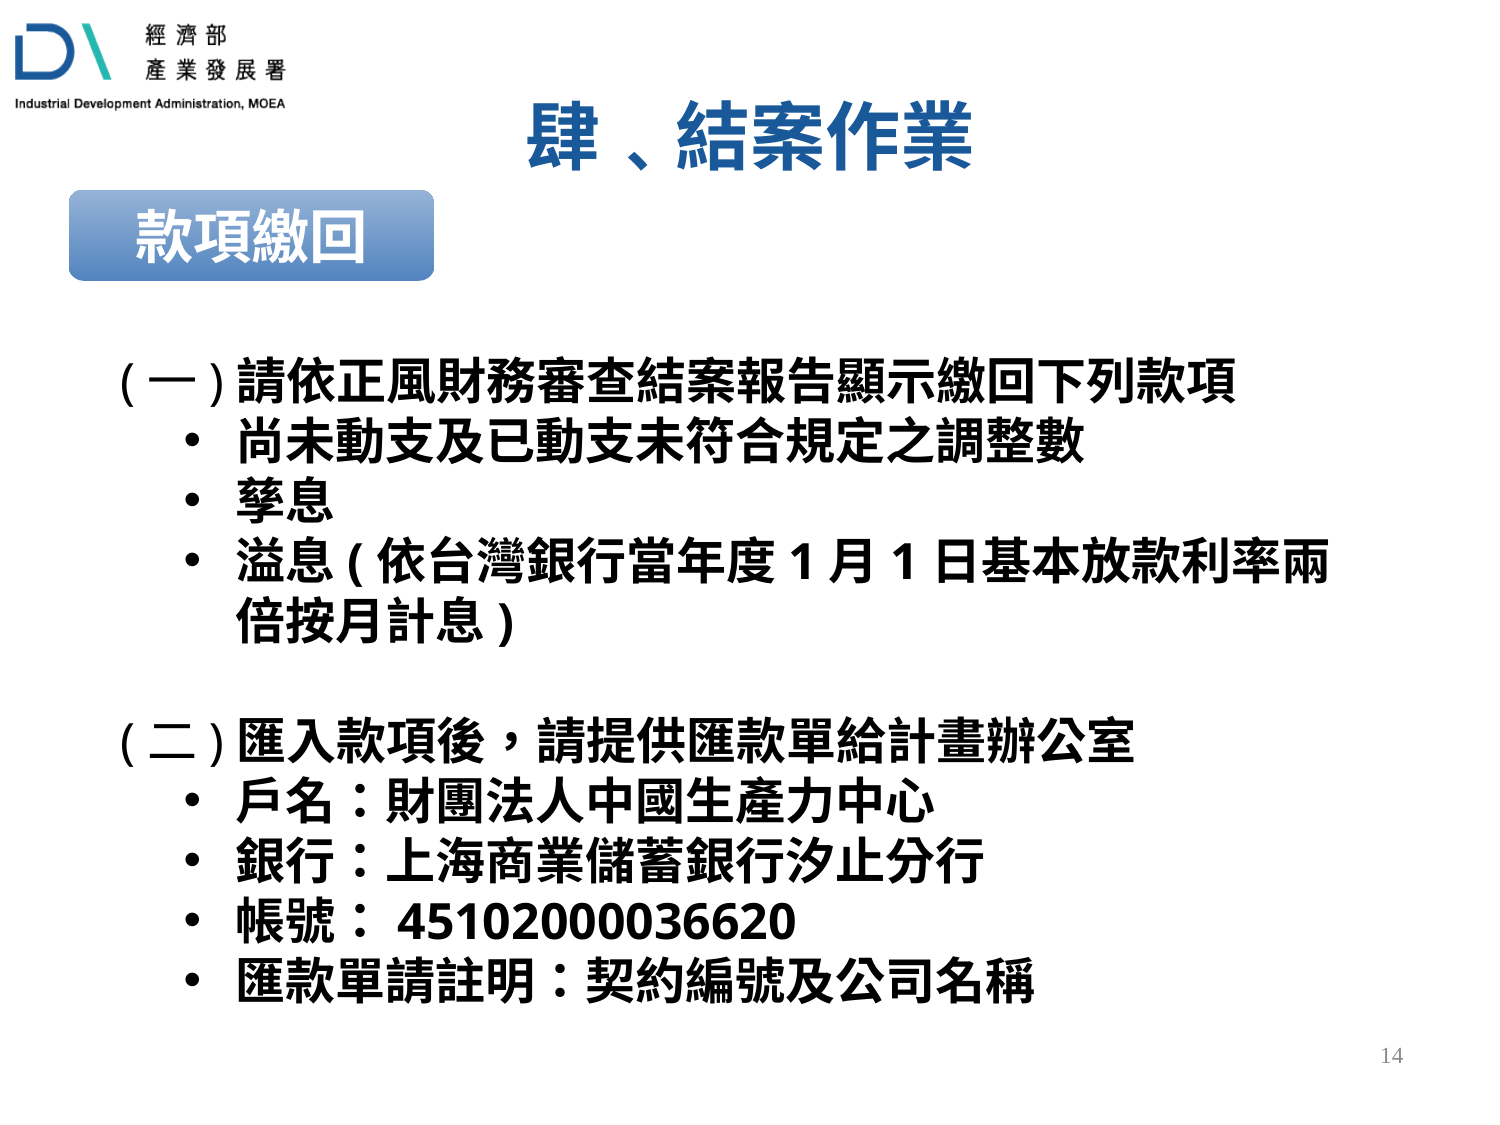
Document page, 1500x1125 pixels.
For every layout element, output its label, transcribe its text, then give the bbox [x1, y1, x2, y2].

slide_number 13 [1081, 1024, 1419, 1085]
text_box (一)請依正風財務審查結案報告顯示繳回下列款項 尚未動支及已動支未符合規定之調整數 孳息 溢息(依台灣銀行當年度1月1日基本放款利率兩倍按月計息) (二)匯入款項後，請提供匯款單給計畫辦公室 戶名：財團法人中國生產力中心 銀行：上海商業儲蓄銀行汐止分行 帳號：45102000036620 匯款單請註明：契約編號及公司名稱 [30, 342, 1363, 1017]
picture [15, 23, 286, 111]
text_box 款項繳回 [68, 189, 435, 281]
text_box 肆﹑結案作業 [68, 101, 1432, 168]
